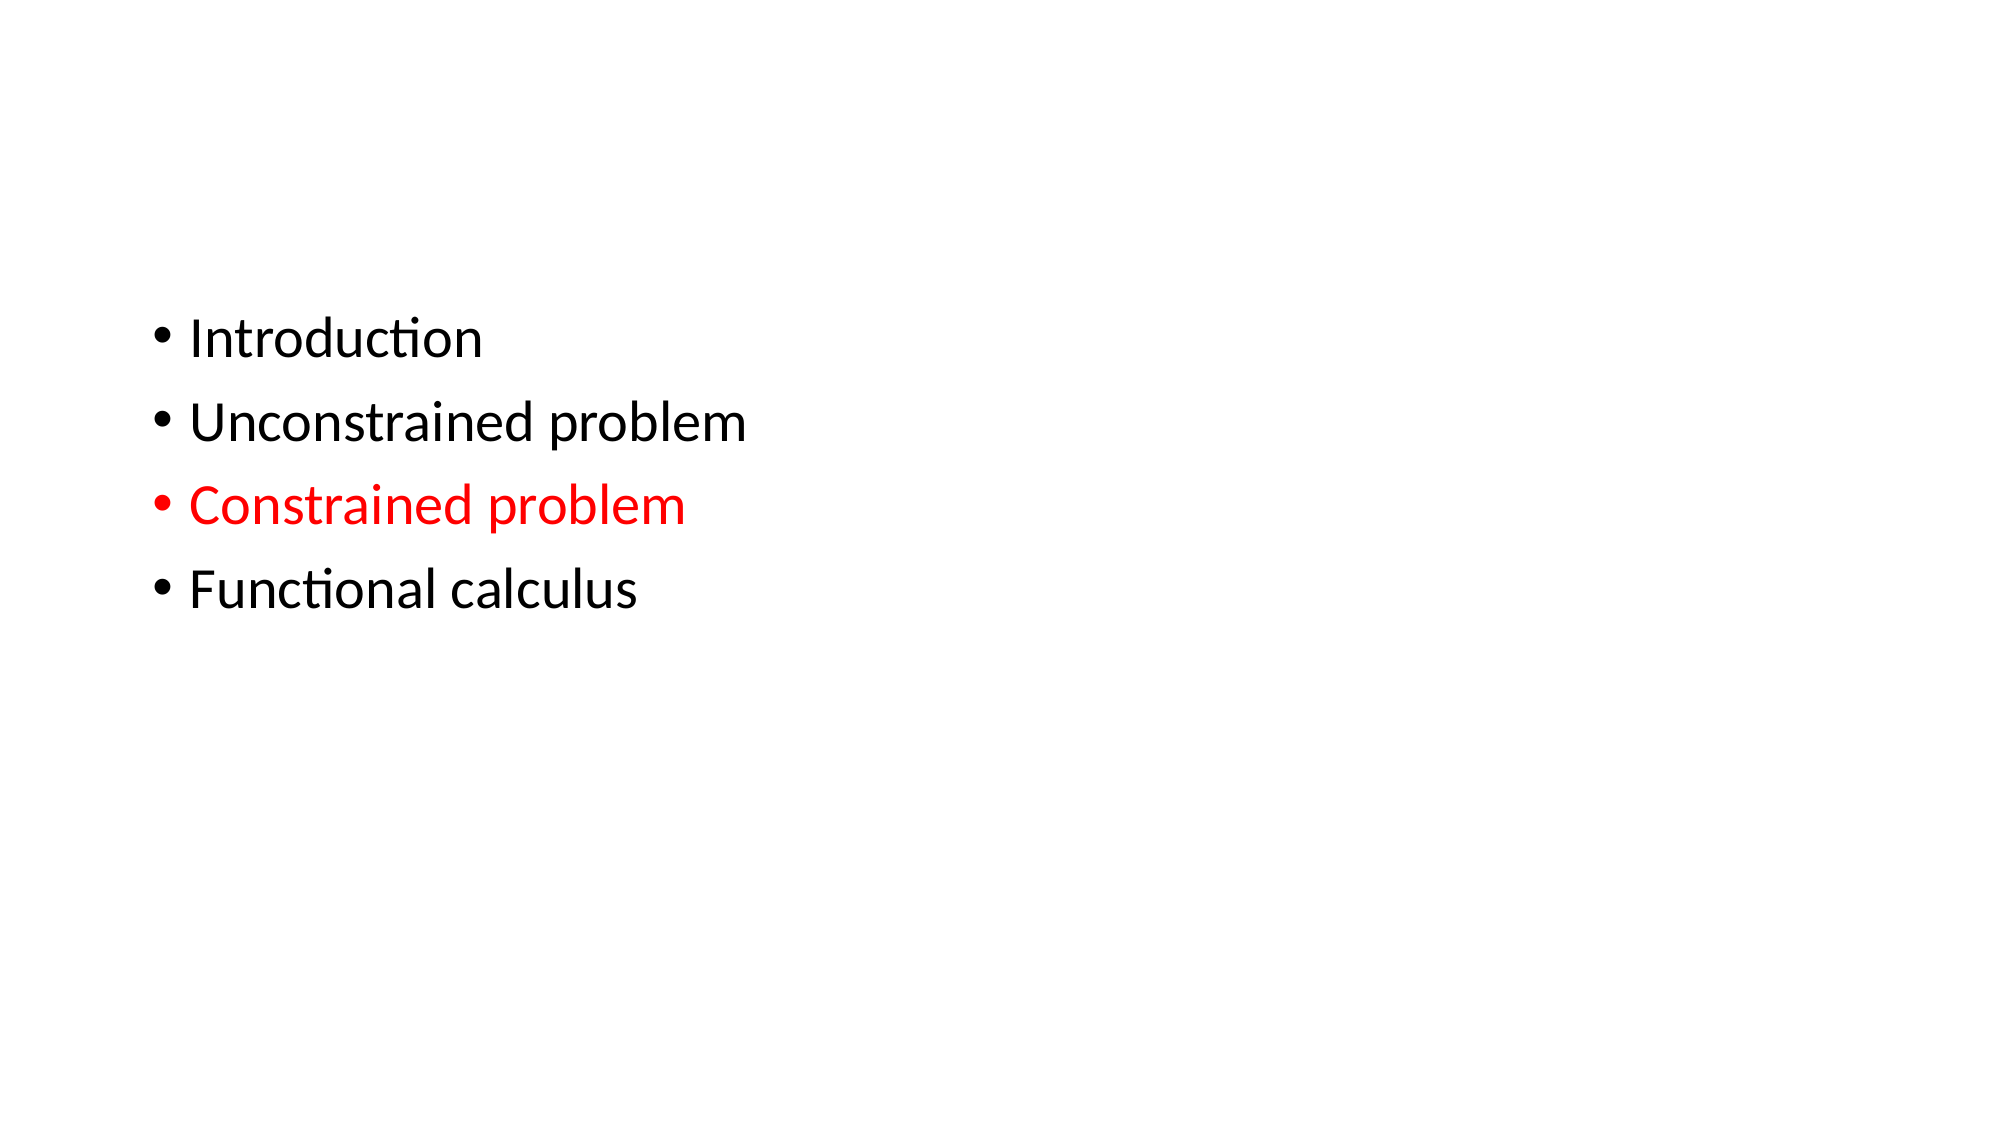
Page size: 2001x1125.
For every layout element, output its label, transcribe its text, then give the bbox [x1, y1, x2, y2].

list Introduction Unconstrained problem Constrained problem Functional calculus [137, 299, 1863, 1014]
